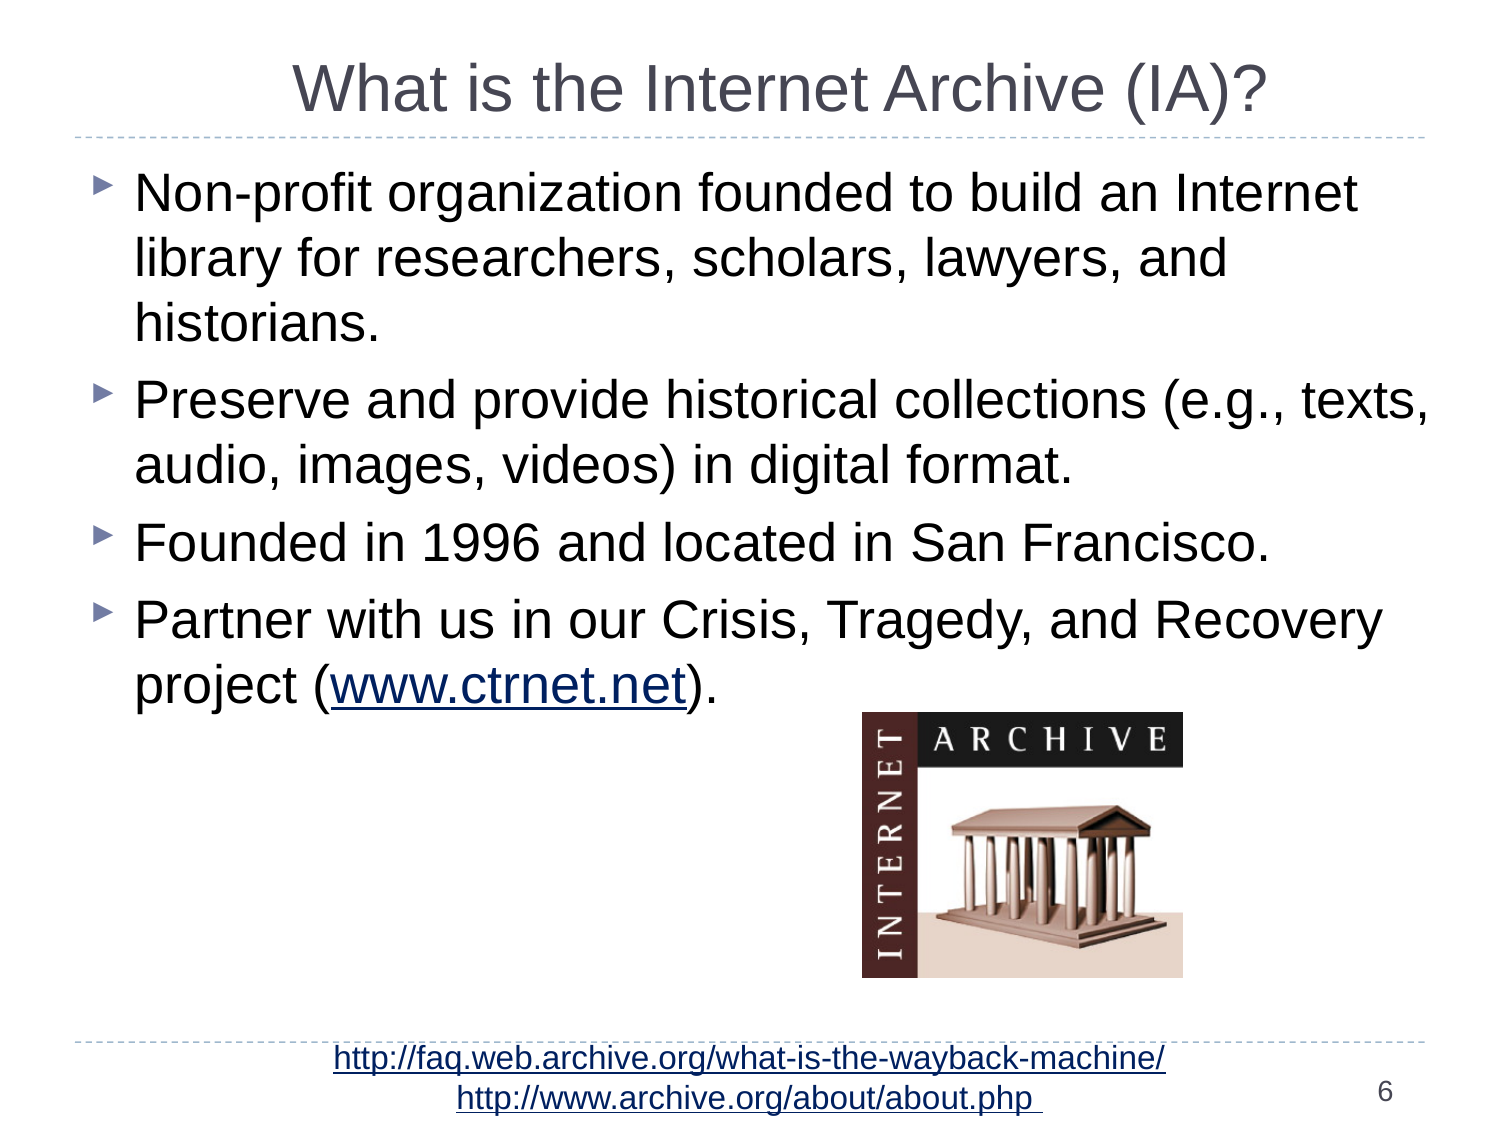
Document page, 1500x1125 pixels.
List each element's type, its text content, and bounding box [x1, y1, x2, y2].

title What is the Internet Archive (IA)? [90, 17, 1473, 125]
slide_number 6 [1362, 1065, 1500, 1125]
list Non-profit organization founded to build an Internet library for researchers, scholars, lawyers, and historians. Preserve and provide historical collections (e.g., texts, audio, images, videos) in digital format. Founded in 1996 and located in San Francisco. Partner with us in our Crisis, Tragedy, and Recovery project (www.ctrnet.net). [75, 149, 1475, 1038]
picture [862, 712, 1184, 978]
text_box http://faq.web.archive.org/what-is-the-wayback-machine/ http://www.archive.org/about/about.php [90, 1029, 1410, 1124]
